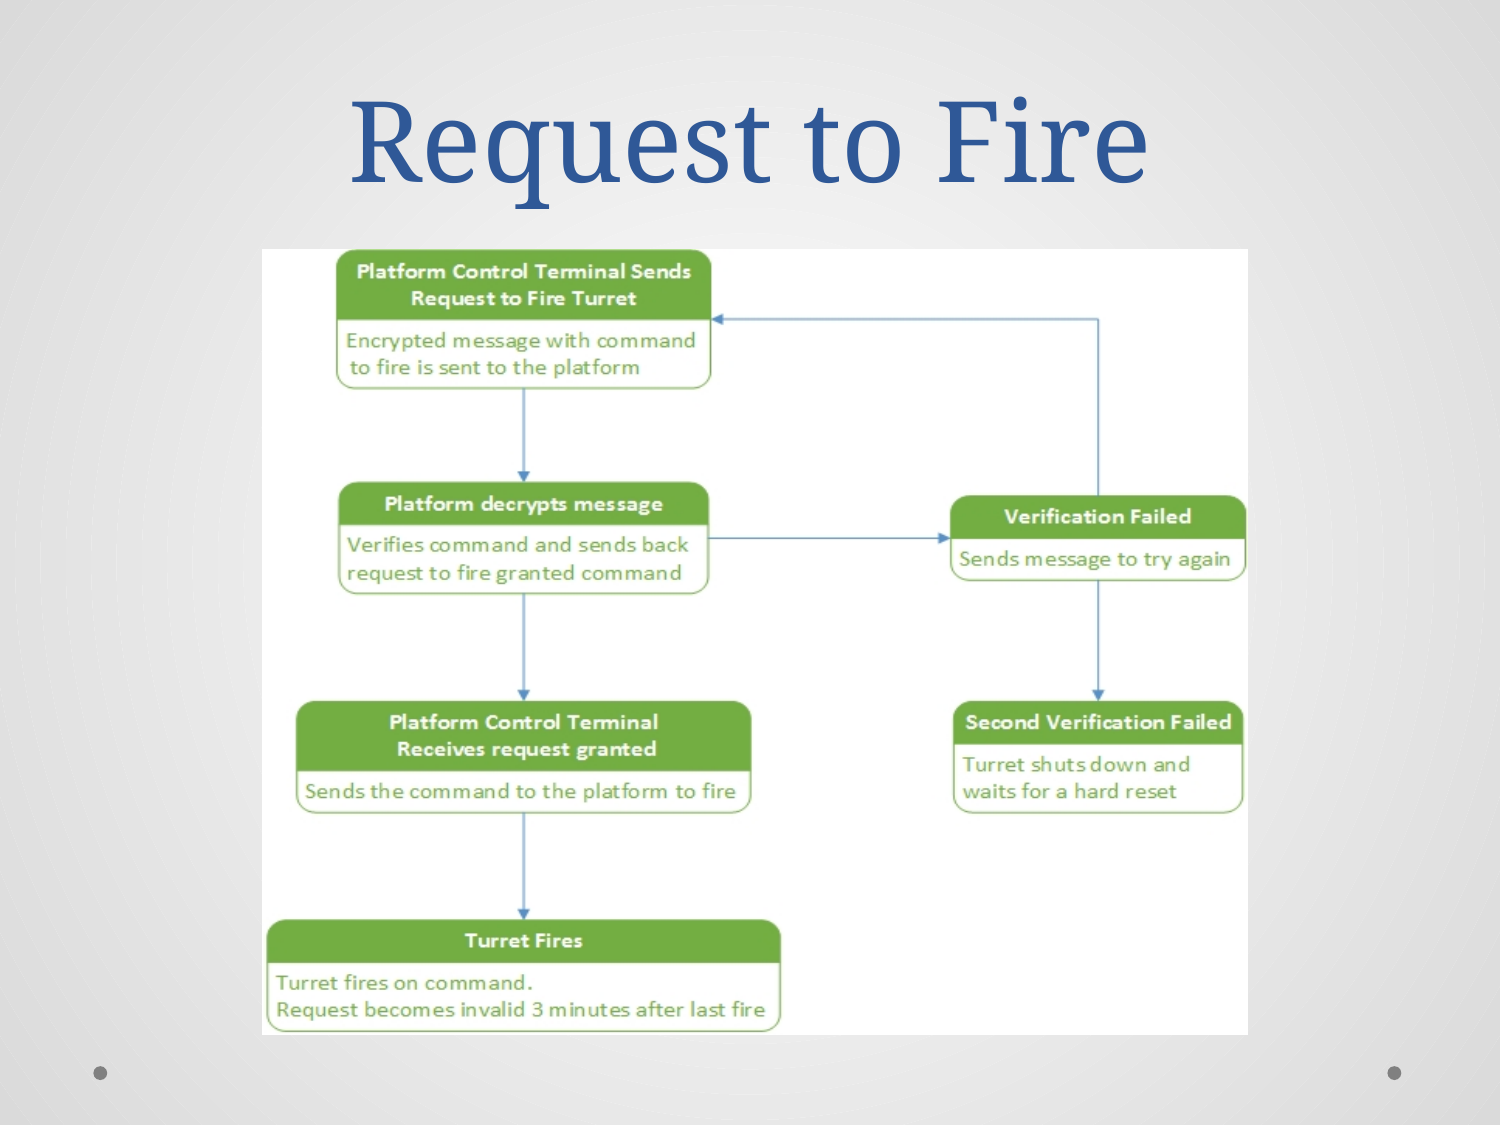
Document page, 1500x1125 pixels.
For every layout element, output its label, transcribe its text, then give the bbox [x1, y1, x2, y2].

title Request to Fire [75, 0, 1425, 213]
picture [262, 249, 1249, 1036]
